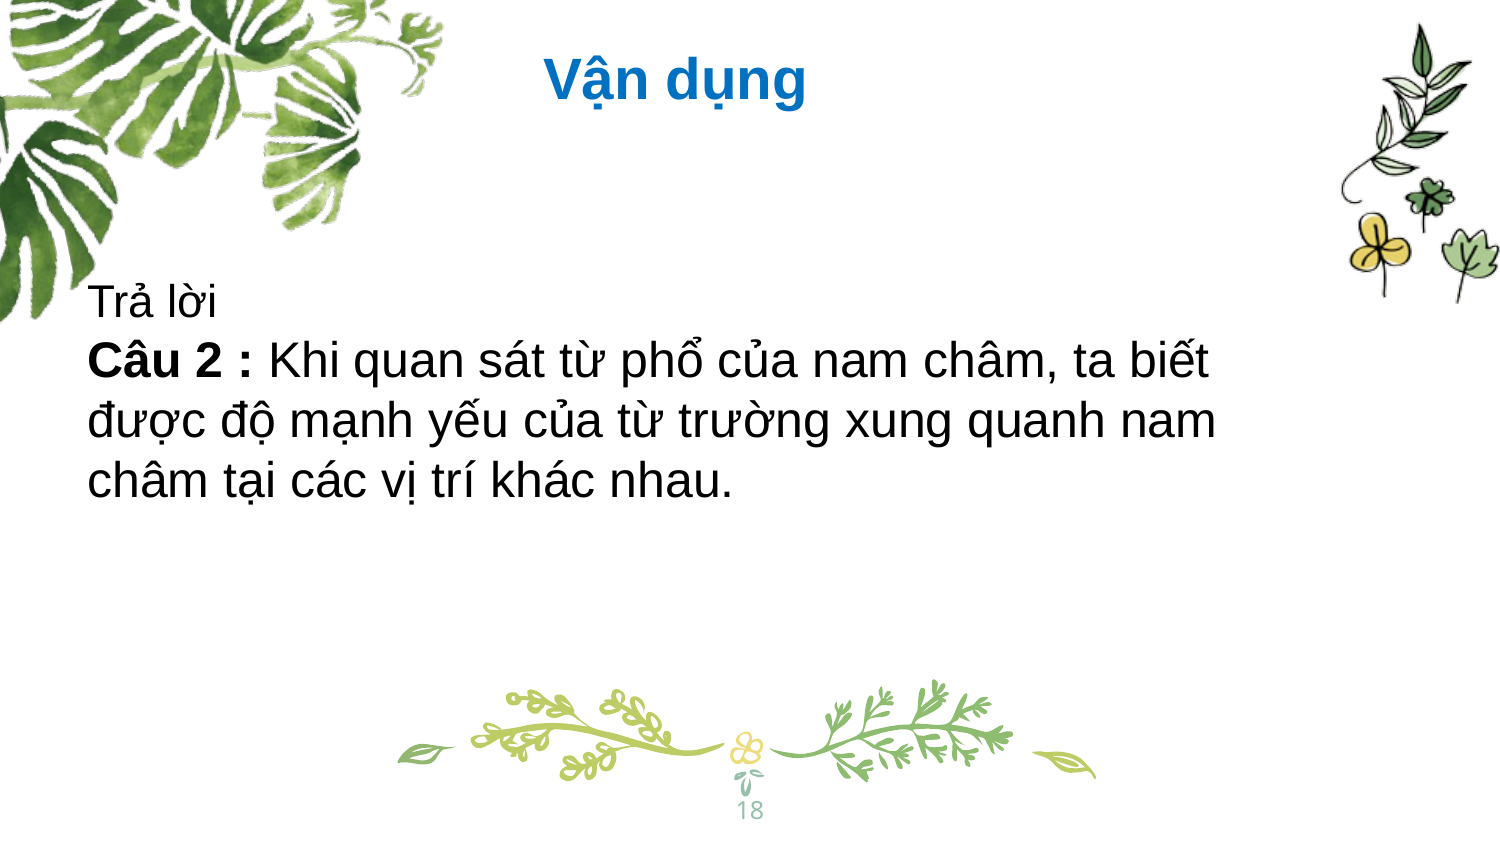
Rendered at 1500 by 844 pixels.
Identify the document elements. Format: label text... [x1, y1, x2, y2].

picture [0, 0, 497, 364]
text_box Trả lời Câu 2 : Khi quan sát từ phổ của nam châm, ta biết được độ mạnh yếu của từ trường xung quanh nam châm tại các vị trí khác nhau. [72, 264, 1320, 570]
text_box Vận dụng [528, 33, 1074, 119]
slide_number 18 [705, 779, 795, 844]
picture [1299, 0, 1500, 326]
